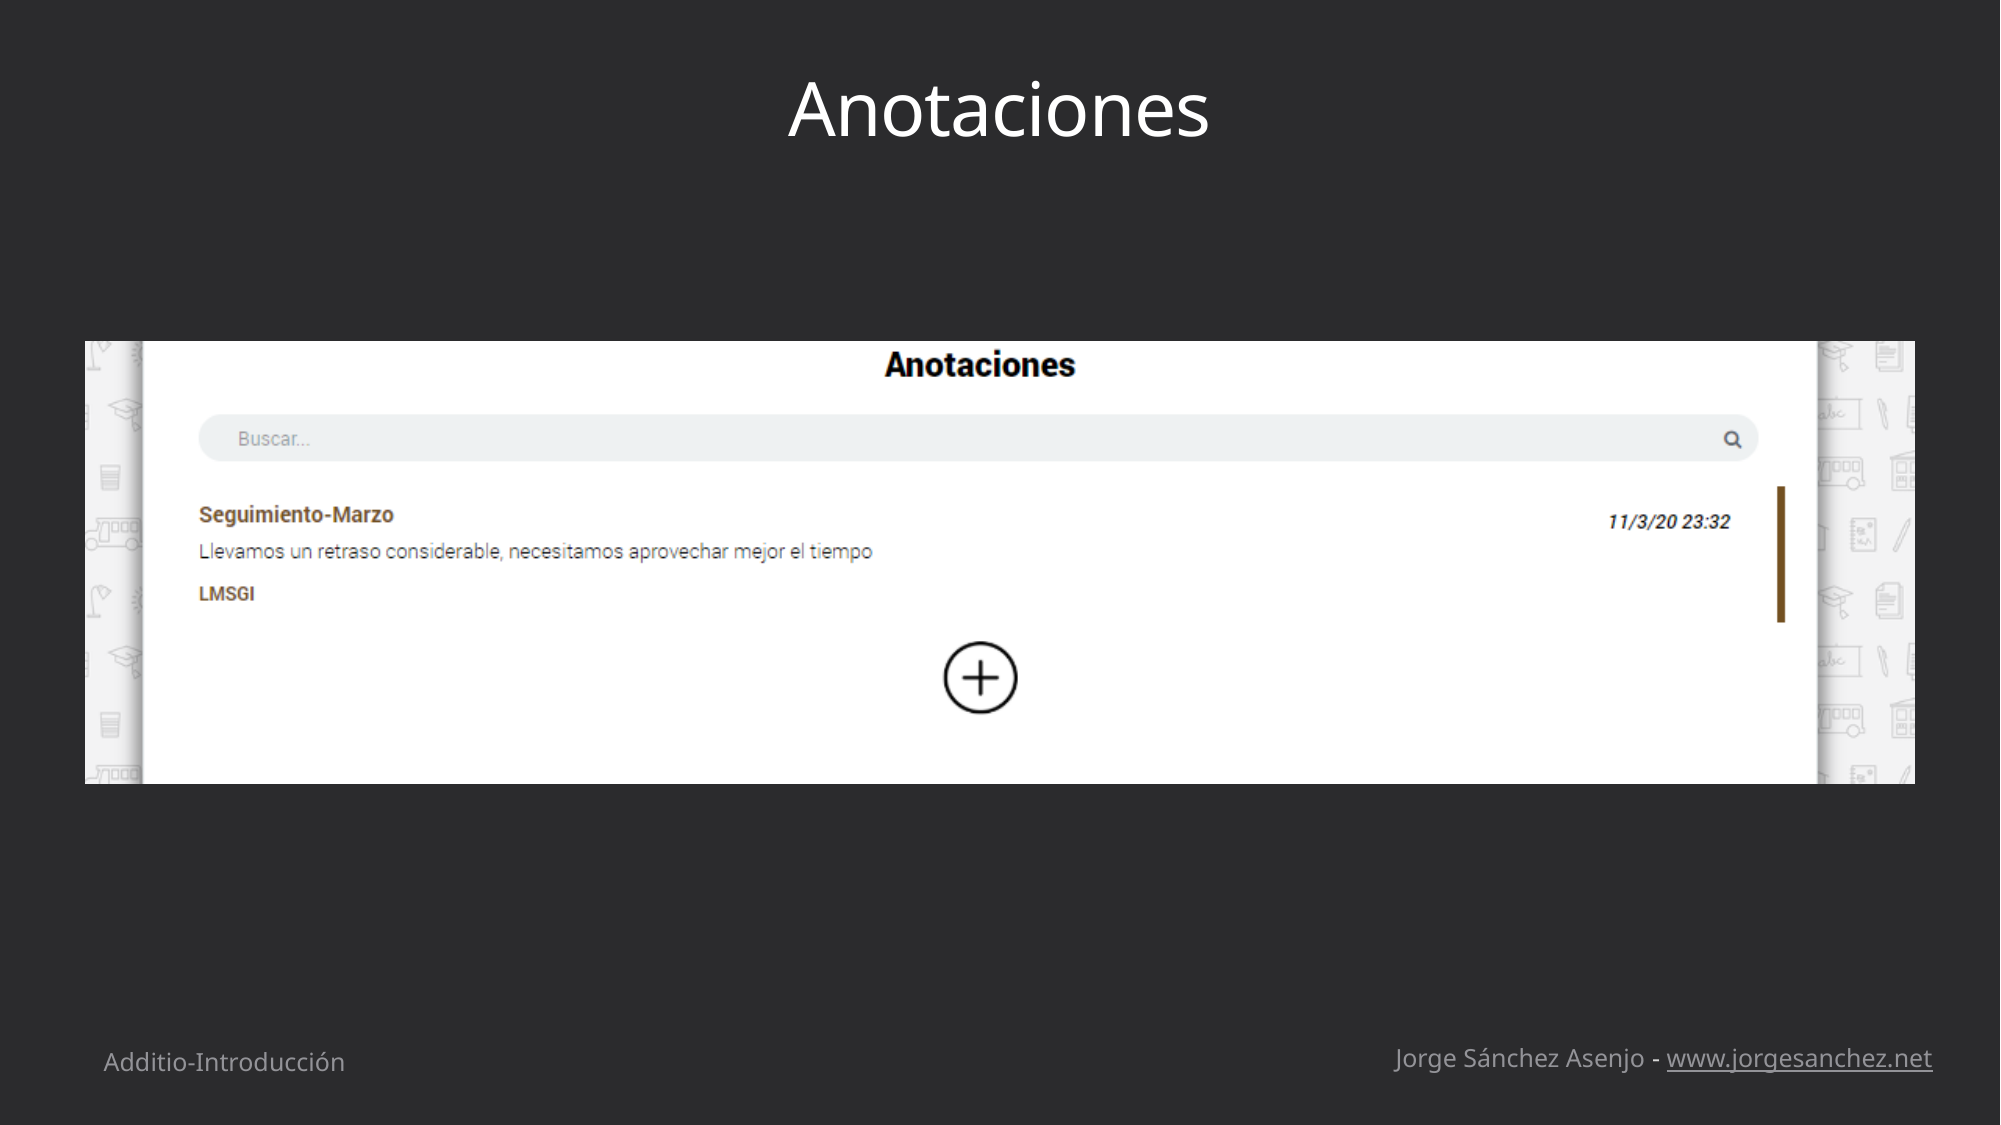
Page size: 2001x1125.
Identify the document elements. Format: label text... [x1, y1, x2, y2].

picture [84, 341, 1916, 784]
title Anotaciones [150, 45, 1850, 180]
